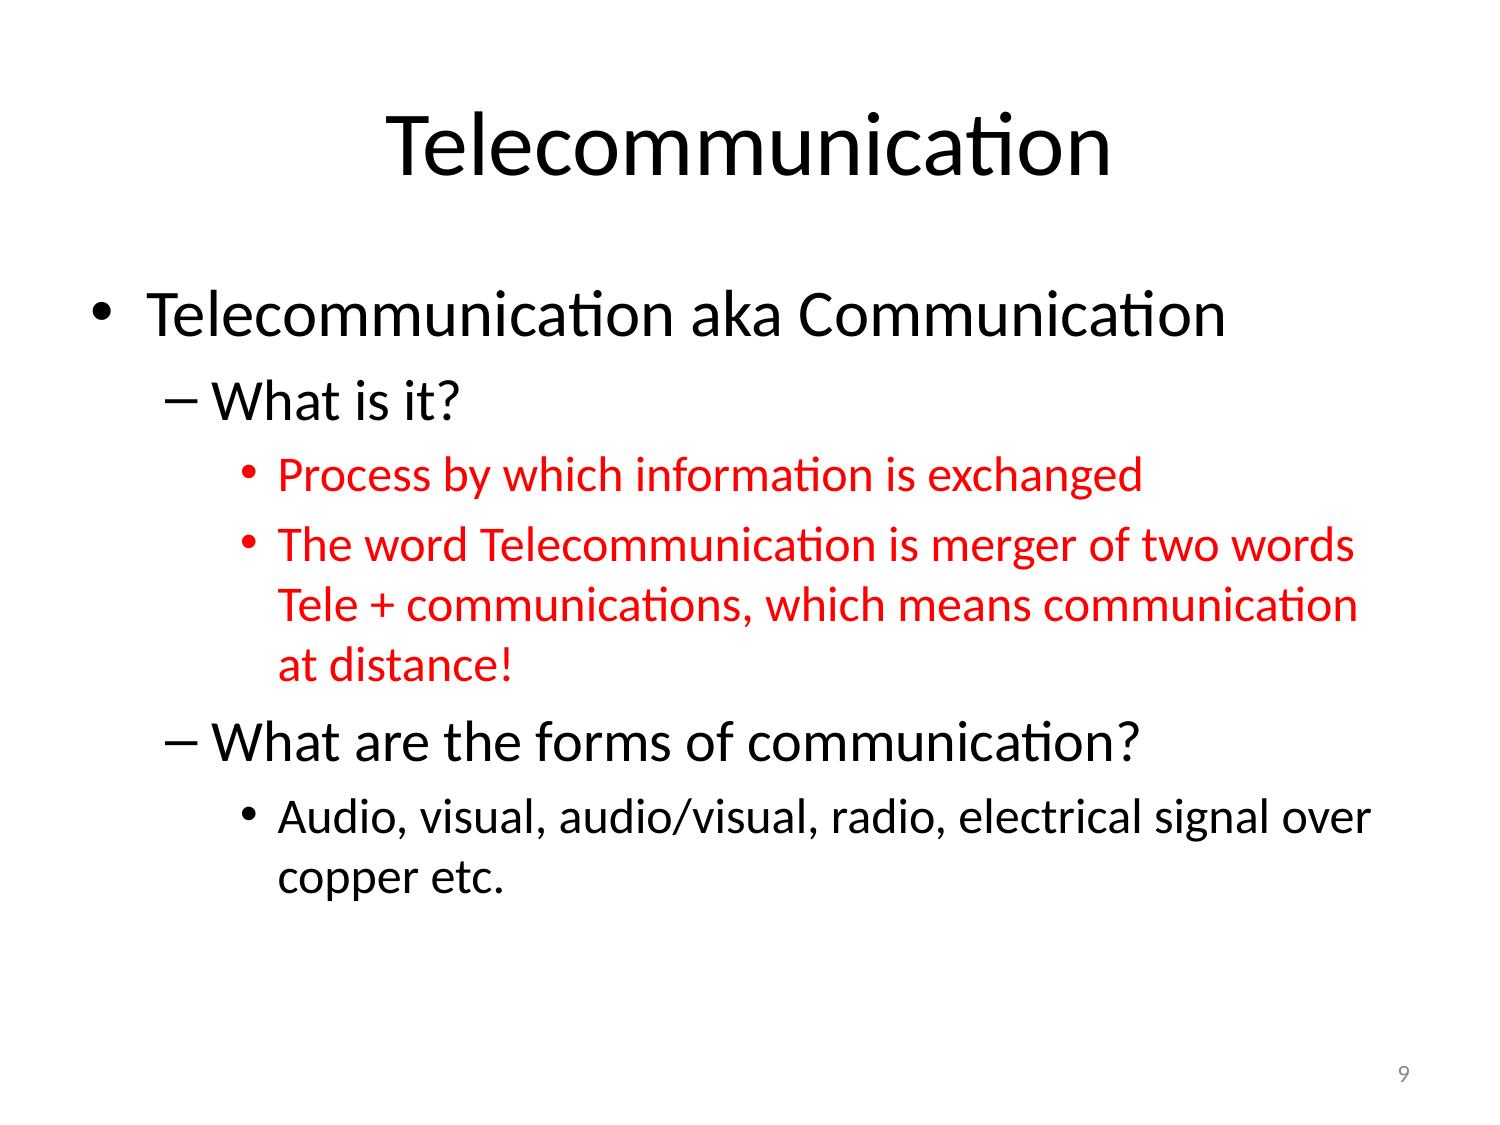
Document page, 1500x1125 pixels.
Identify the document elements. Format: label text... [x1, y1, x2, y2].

slide_number 9 [1074, 1042, 1425, 1103]
title Telecommunication [75, 45, 1425, 233]
list Telecommunication aka Communication What is it? Process by which information is exchanged The word Telecommunication is merger of two words Tele + communications, which means communication at distance! What are the forms of communication? Audio, visual, audio/visual, radio, electrical signal over copper etc. [75, 262, 1425, 1005]
